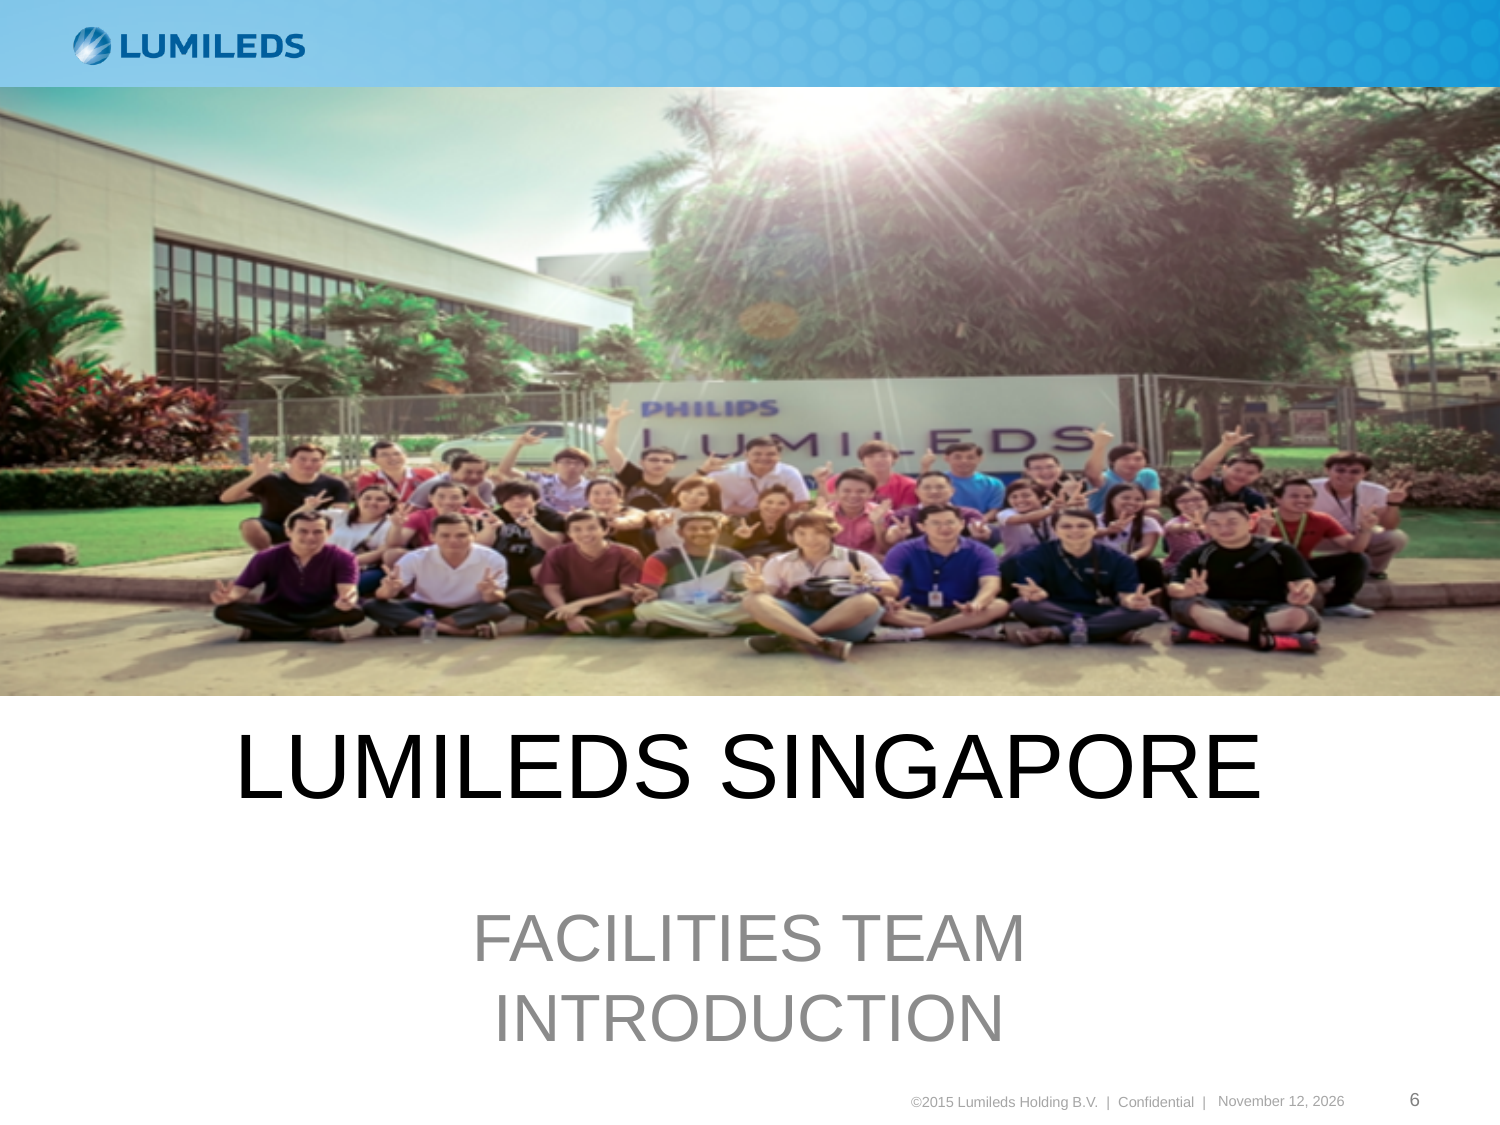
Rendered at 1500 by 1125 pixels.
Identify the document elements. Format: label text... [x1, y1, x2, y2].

subtitle FACILITIES TEAM INTRODUCTION [225, 887, 1275, 1075]
title LUMILEDS SINGAPORE [112, 705, 1388, 838]
picture [0, 0, 1500, 1125]
